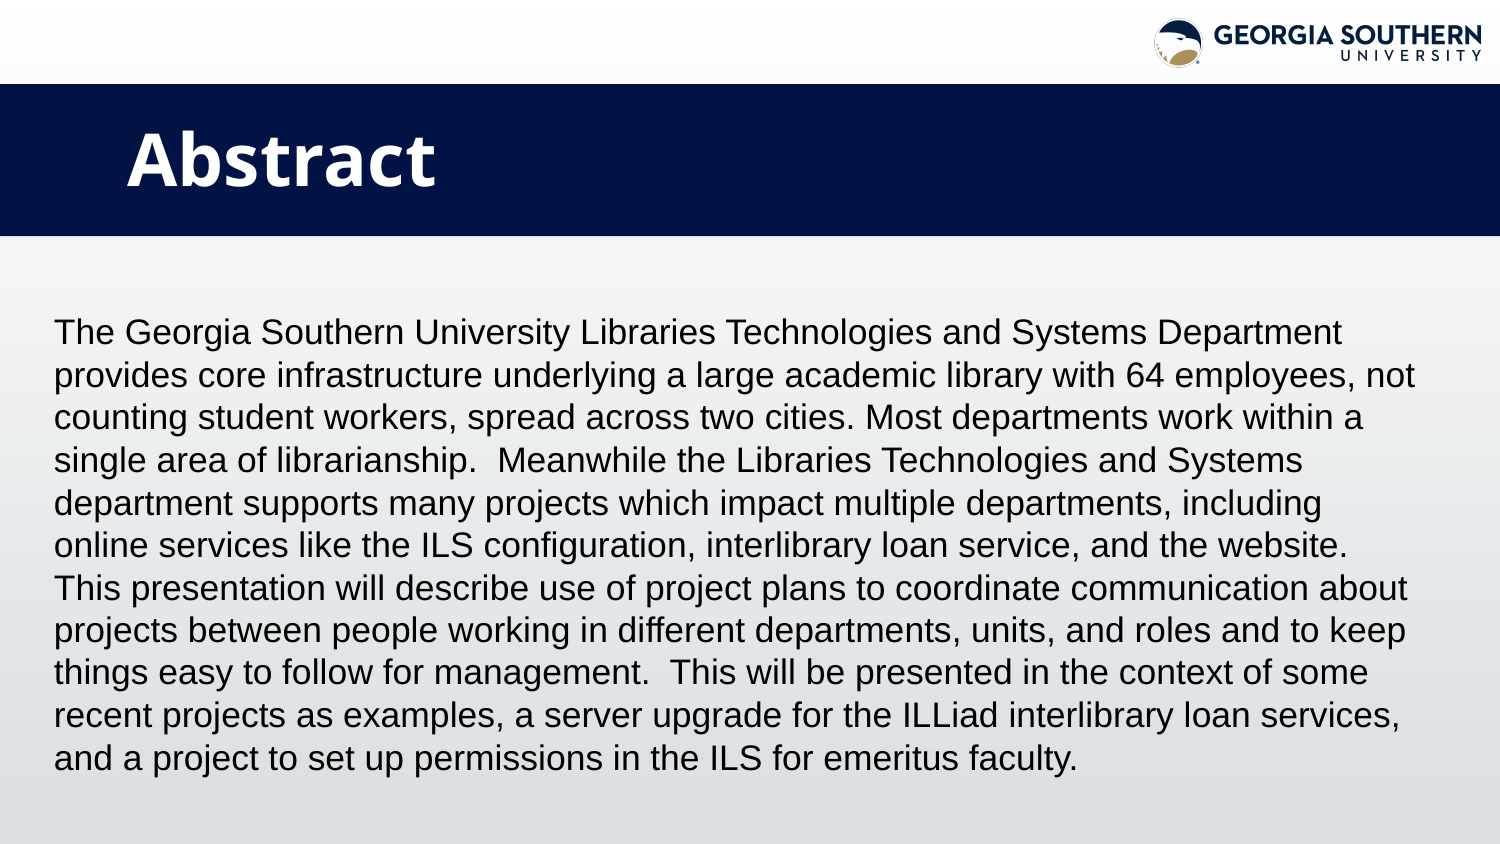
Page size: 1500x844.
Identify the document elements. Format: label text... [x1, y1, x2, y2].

title Abstract [112, 105, 1388, 287]
text_box The Georgia Southern University Libraries Technologies and Systems Department provides core infrastructure underlying a large academic library with 64 employees, not counting student workers, spread across two cities. Most departments work within a single area of librarianship. Meanwhile the Libraries Technologies and Systems department supports many projects which impact multiple departments, including online services like the ILS configuration, interlibrary loan service, and the website. This presentation will describe use of project plans to coordinate communication about projects between people working in different departments, units, and roles and to keep things easy to follow for management. This will be presented in the context of some recent projects as examples, a server upgrade for the ILLiad interlibrary loan services, and a project to set up permissions in the ILS for emeritus faculty. [38, 294, 1440, 794]
picture [1138, 0, 1500, 84]
